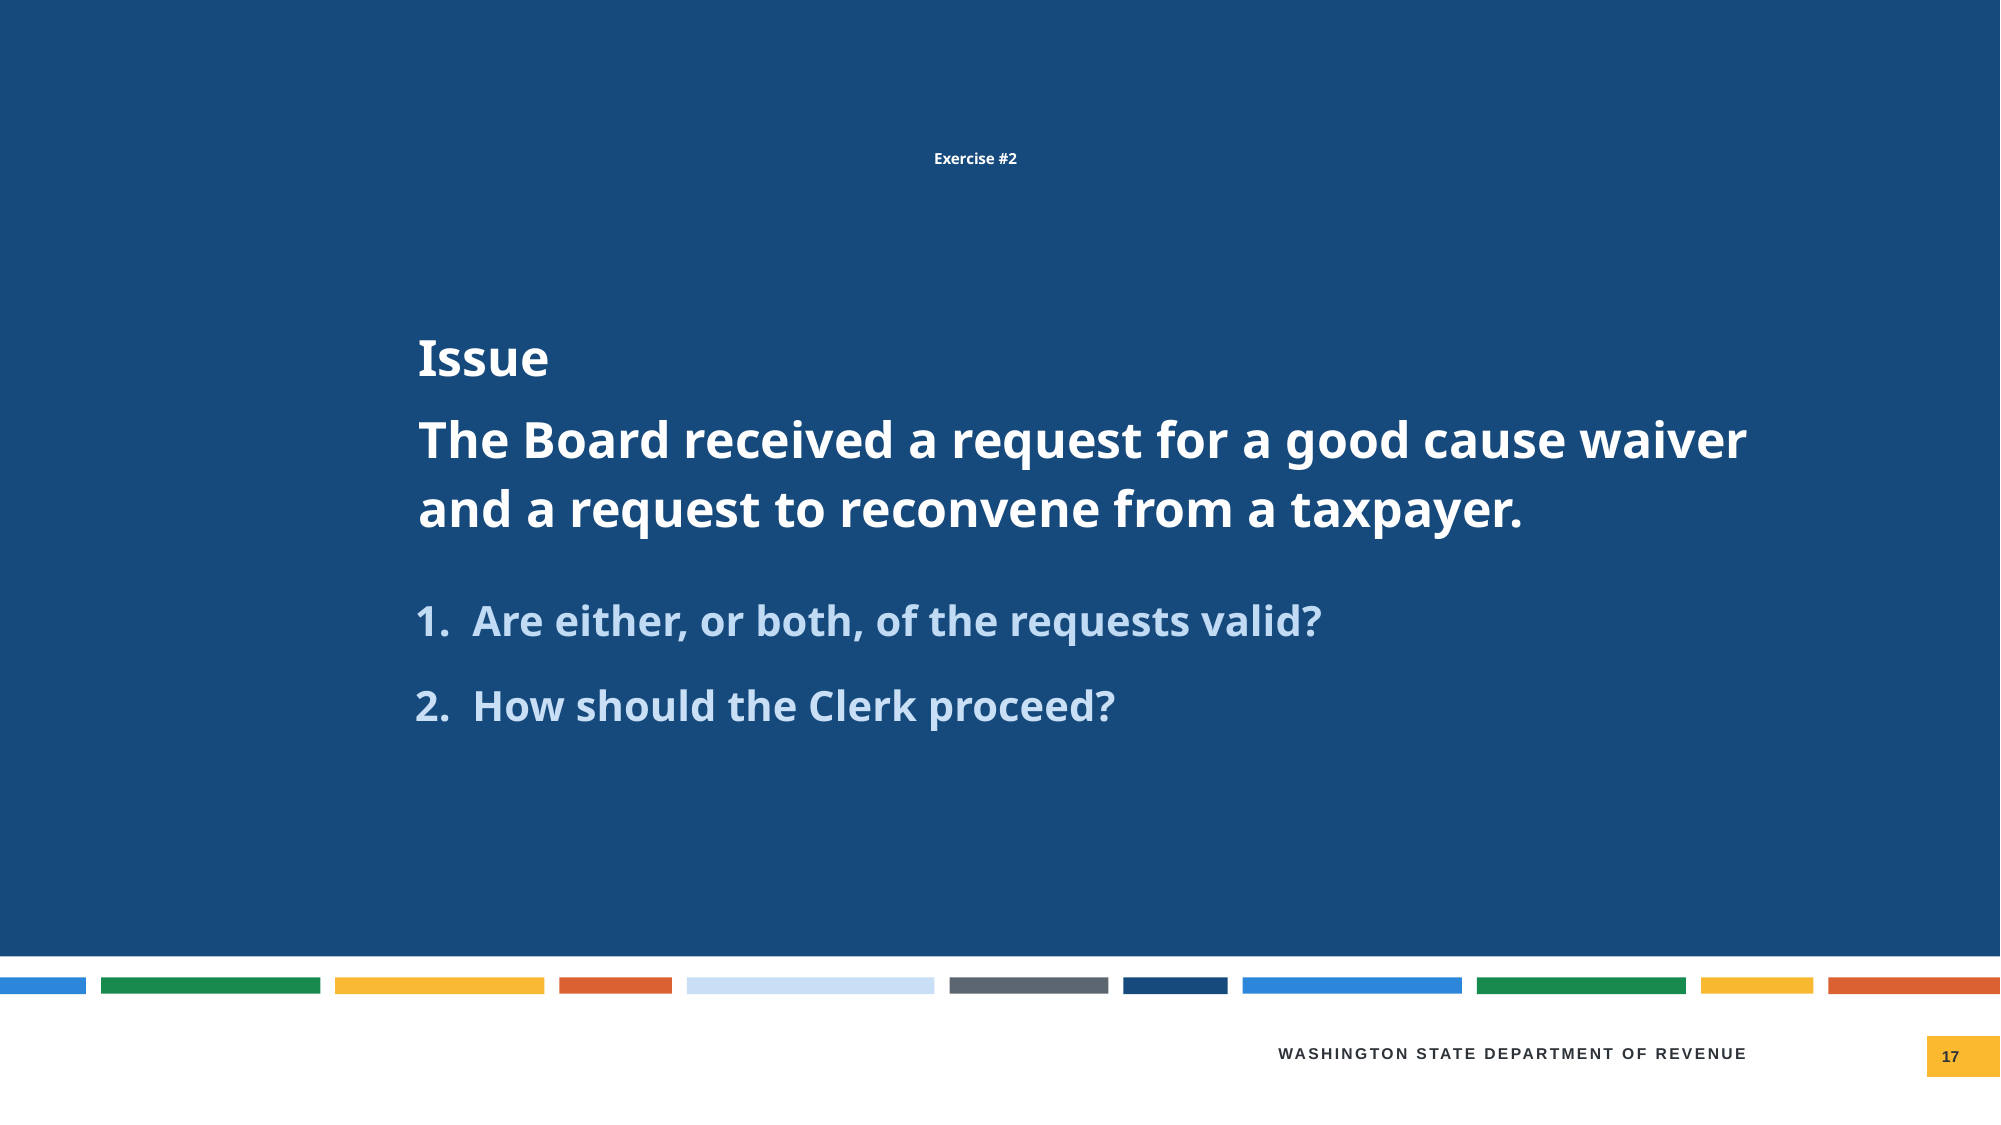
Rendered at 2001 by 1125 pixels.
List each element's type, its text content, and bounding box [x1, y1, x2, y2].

text_box Issue The Board received a request for a good cause waiver and a request to reconvene from a taxpayer. [403, 310, 1811, 545]
text_box 1. Are either, or both, of the requests valid? 2. How should the Clerk proceed? [403, 581, 1443, 736]
title Exercise #2 [557, 126, 1394, 195]
